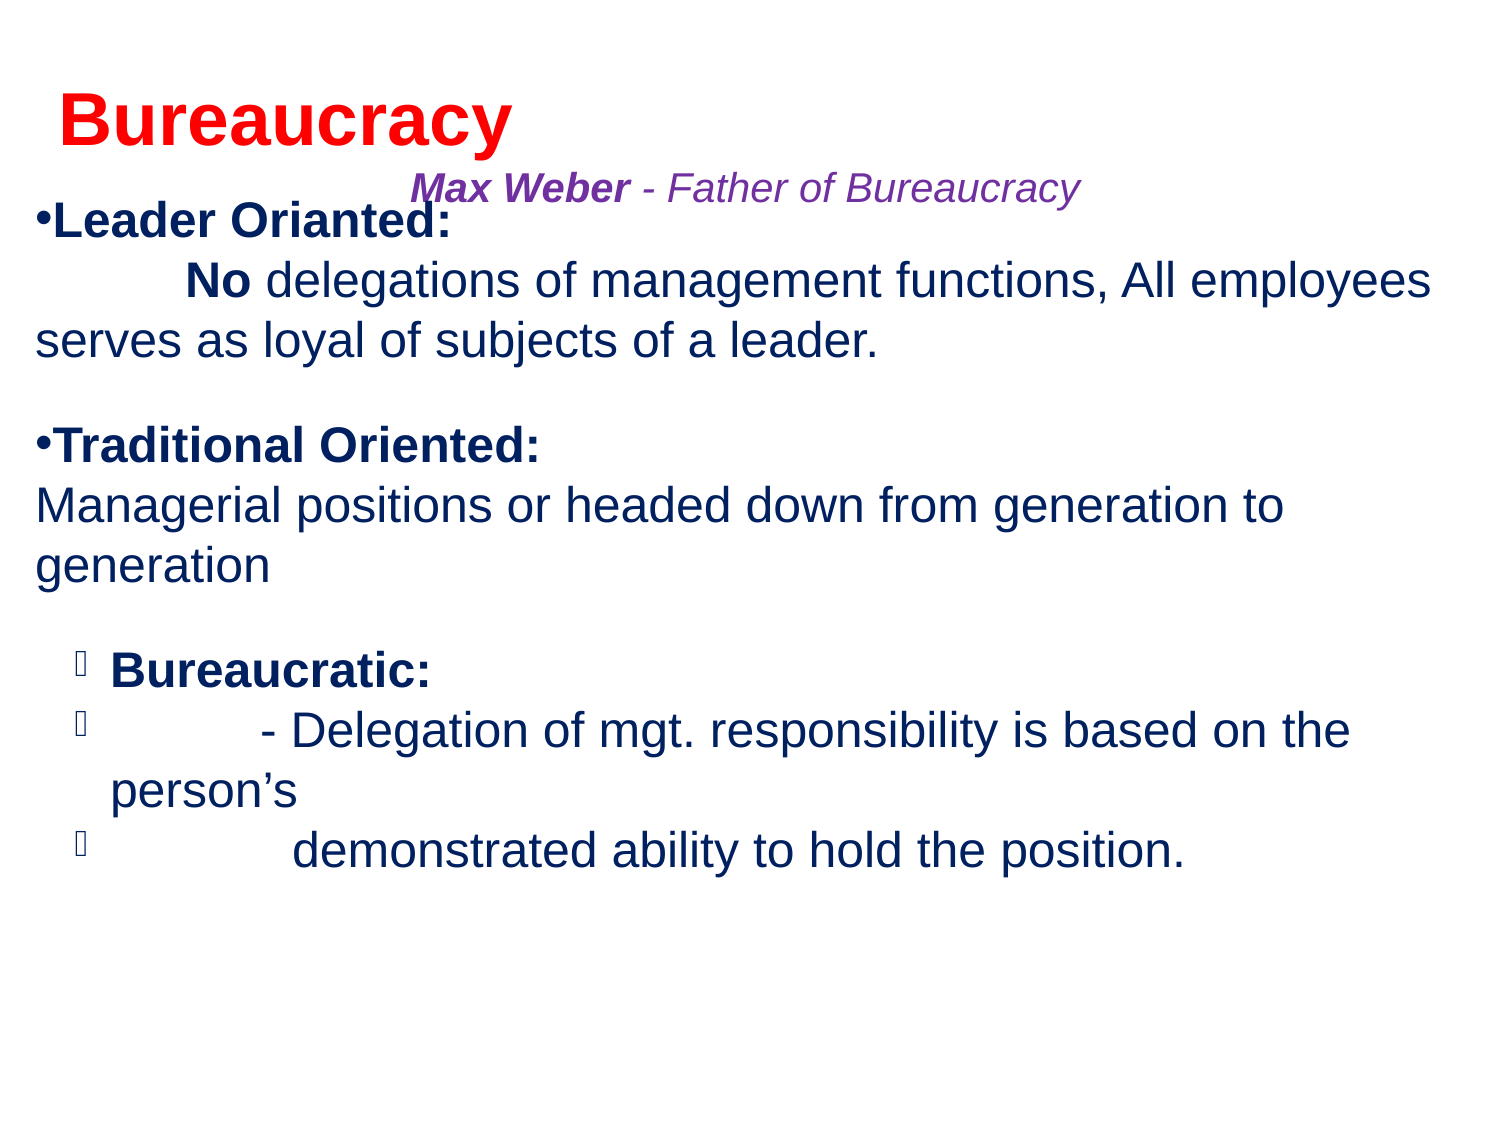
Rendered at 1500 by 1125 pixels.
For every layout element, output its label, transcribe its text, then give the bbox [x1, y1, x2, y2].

text_box Bureaucracy Max Weber - Father of Bureaucracy [58, 46, 1444, 187]
text_box Leader Orianted: No delegations of management functions, All employees serves as loyal of subjects of a leader. Traditional Oriented: Managerial positions or headed down from generation to generation Bureaucratic: - Delegation of mgt. responsibility is based on the person’s demonstrated ability to hold the position. [35, 187, 1469, 1067]
